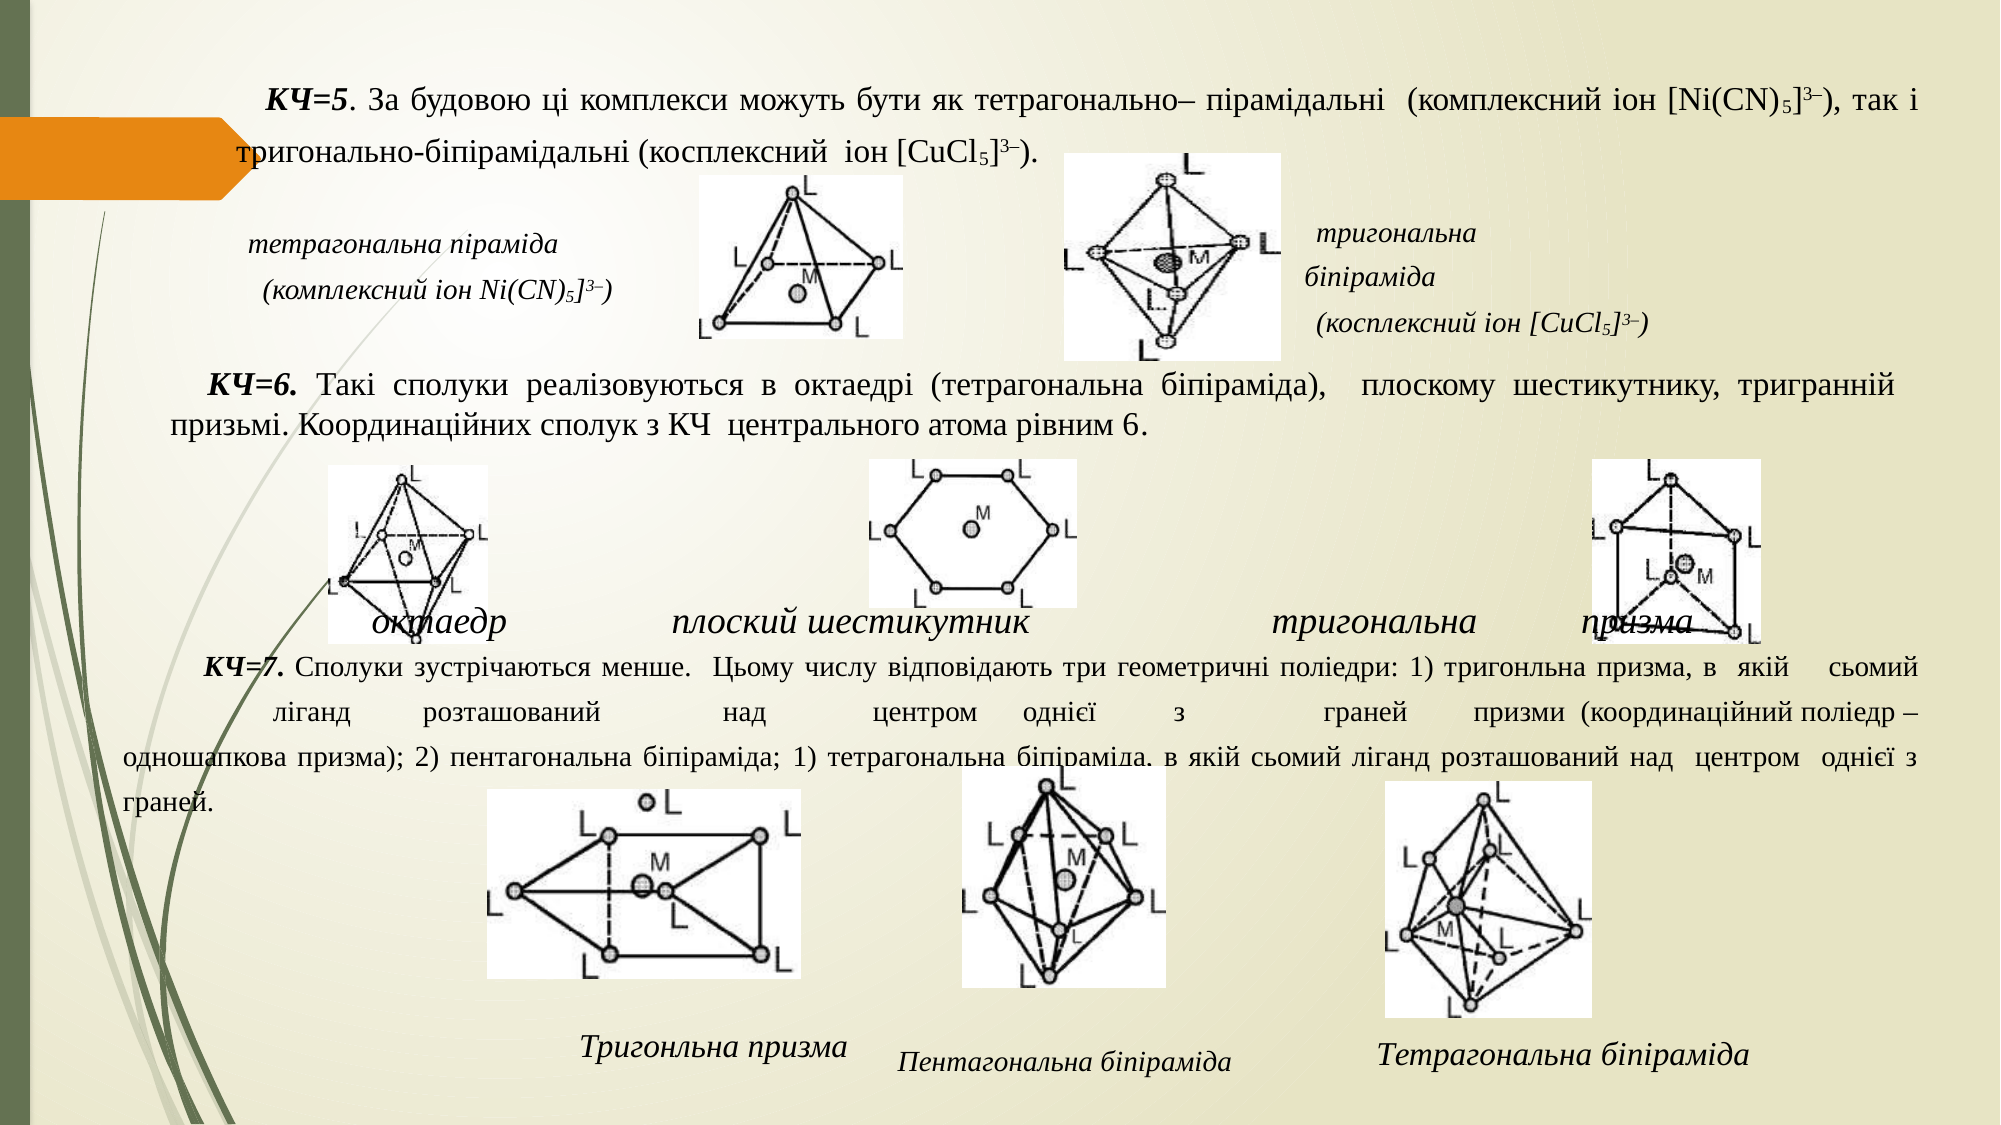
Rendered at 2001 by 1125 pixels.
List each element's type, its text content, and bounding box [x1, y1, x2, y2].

text_box КЧ=5. За будовою ці комплекси можуть бути як тетрагонально– пірамідальні (комплексний іон [Ni(CN)5]3–), так і тригонально-біпірамідальні (косплексний іон [CuCl5]3–). [232, 64, 1919, 170]
text_box Тетрагональна біпіраміда [1374, 1031, 1809, 1114]
text_box тетрагональна піраміда (комплексний іон Ni(CN)5]3–) [232, 213, 669, 306]
text_box октаедр плоский шестикутник тригональна призма [490, 588, 1589, 649]
text_box тригональна біпіраміда (косплексний іон [CuCl5]3–) [1299, 201, 1679, 339]
picture [327, 465, 489, 644]
picture [699, 174, 903, 340]
text_box КЧ=7. Сполуки зустрічаються менше. Цьому числу відповідають три геометричні поліедри: 1) тригонльна призма, в якій сьомий ліганд розташований над центром однієї з граней призми (координаційний поліедр – одношапкова призма); 2) пентагональна біпіраміда; 1) тетрагональна біпіраміда, в якій сьомий ліганд розташований над центром однієї з граней. [121, 605, 1919, 818]
picture [487, 789, 801, 979]
picture [1385, 781, 1593, 1018]
text_box Пентагональна біпіраміда [885, 1031, 1244, 1078]
picture [1063, 152, 1281, 361]
picture [869, 459, 1078, 608]
picture [1591, 459, 1761, 644]
picture [962, 765, 1167, 989]
text_box КЧ=6. Такі сполуки реалізовуються в октаедрі (тетрагональна біпіраміда), плоскому шестикутнику, тригранній призьмі. Координаційних сполук з КЧ центрального атома рівним 6. [169, 360, 1898, 442]
text_box Тригонльна призма [577, 1022, 889, 1064]
